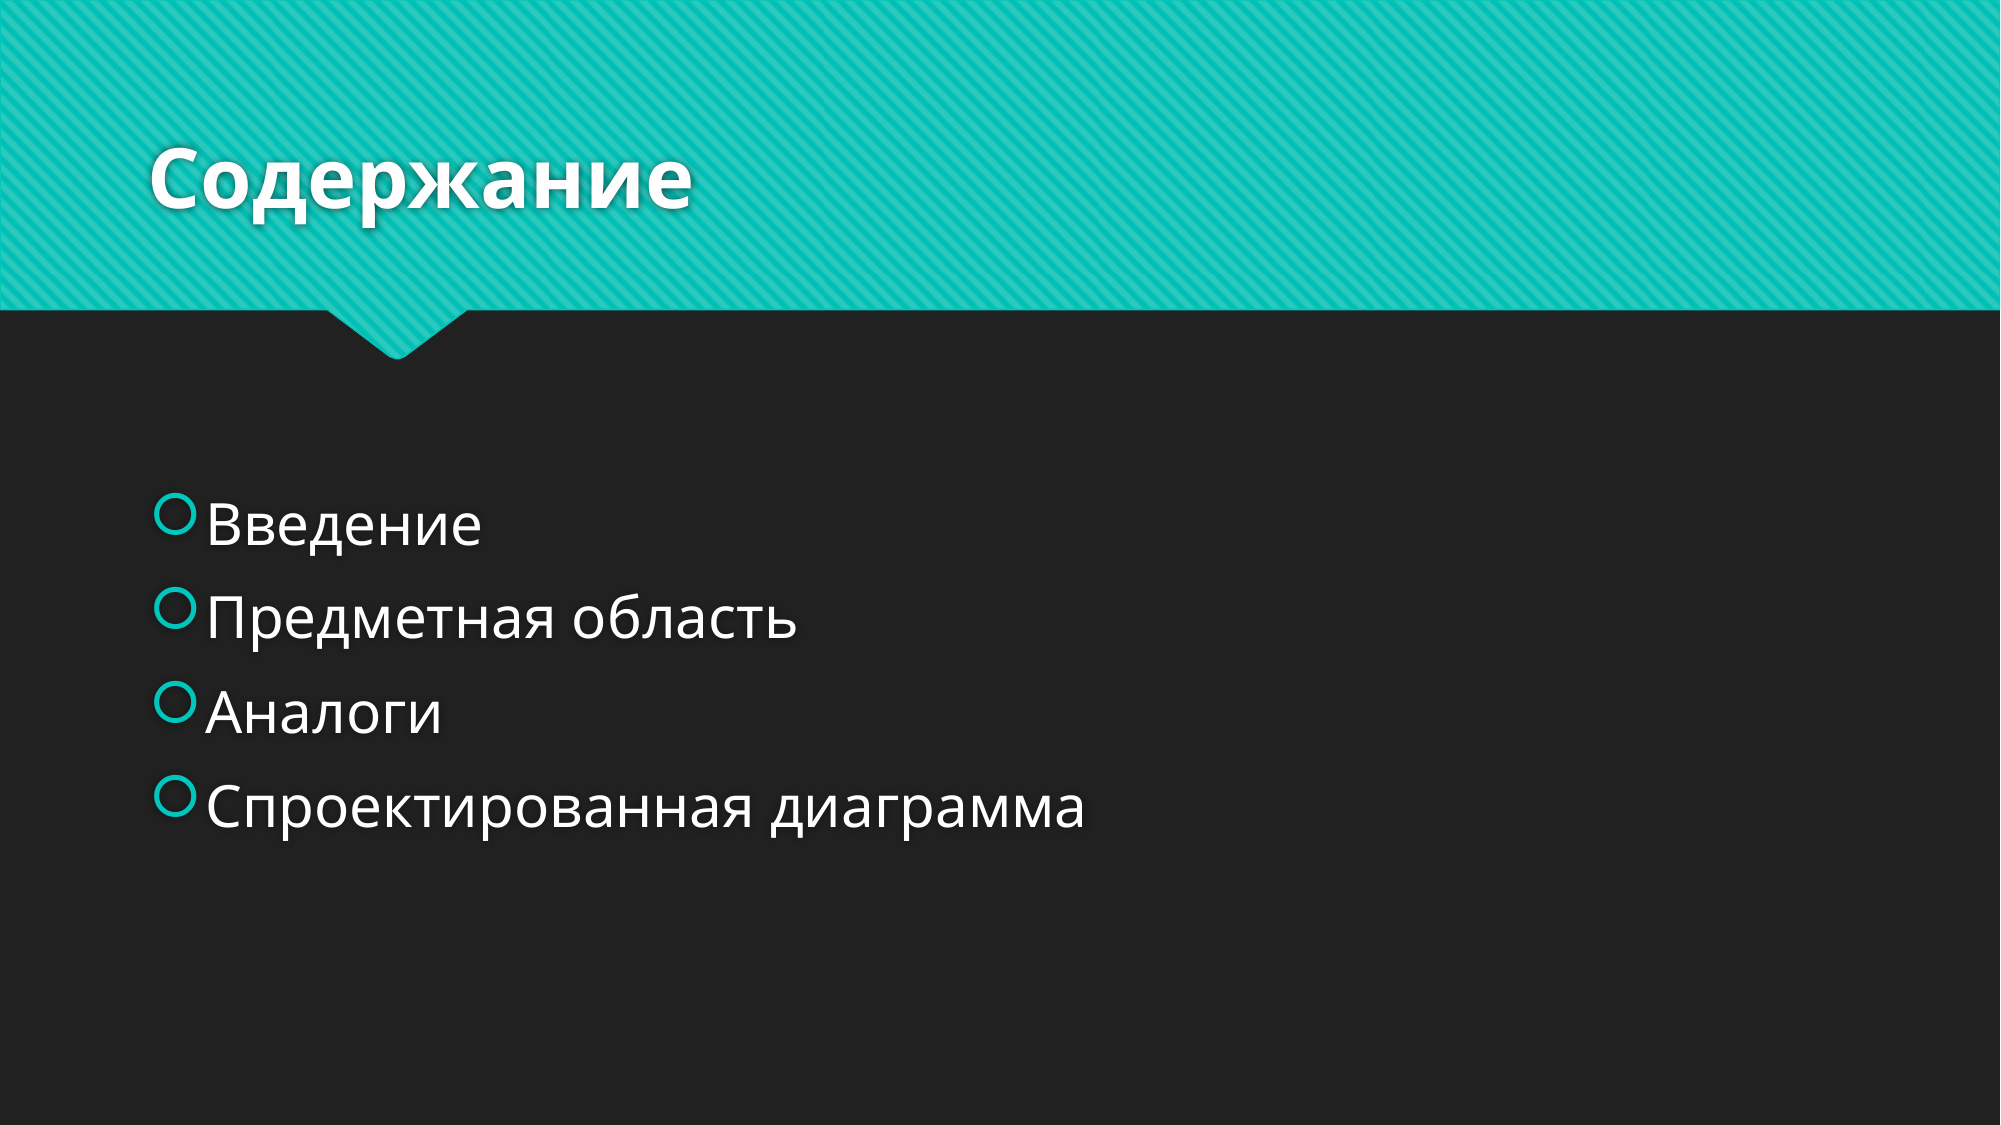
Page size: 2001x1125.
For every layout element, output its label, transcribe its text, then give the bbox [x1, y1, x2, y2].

list Введение Предметная область Аналоги Спроектированная диаграмма [134, 364, 1866, 962]
title Содержание [132, 73, 1868, 233]
